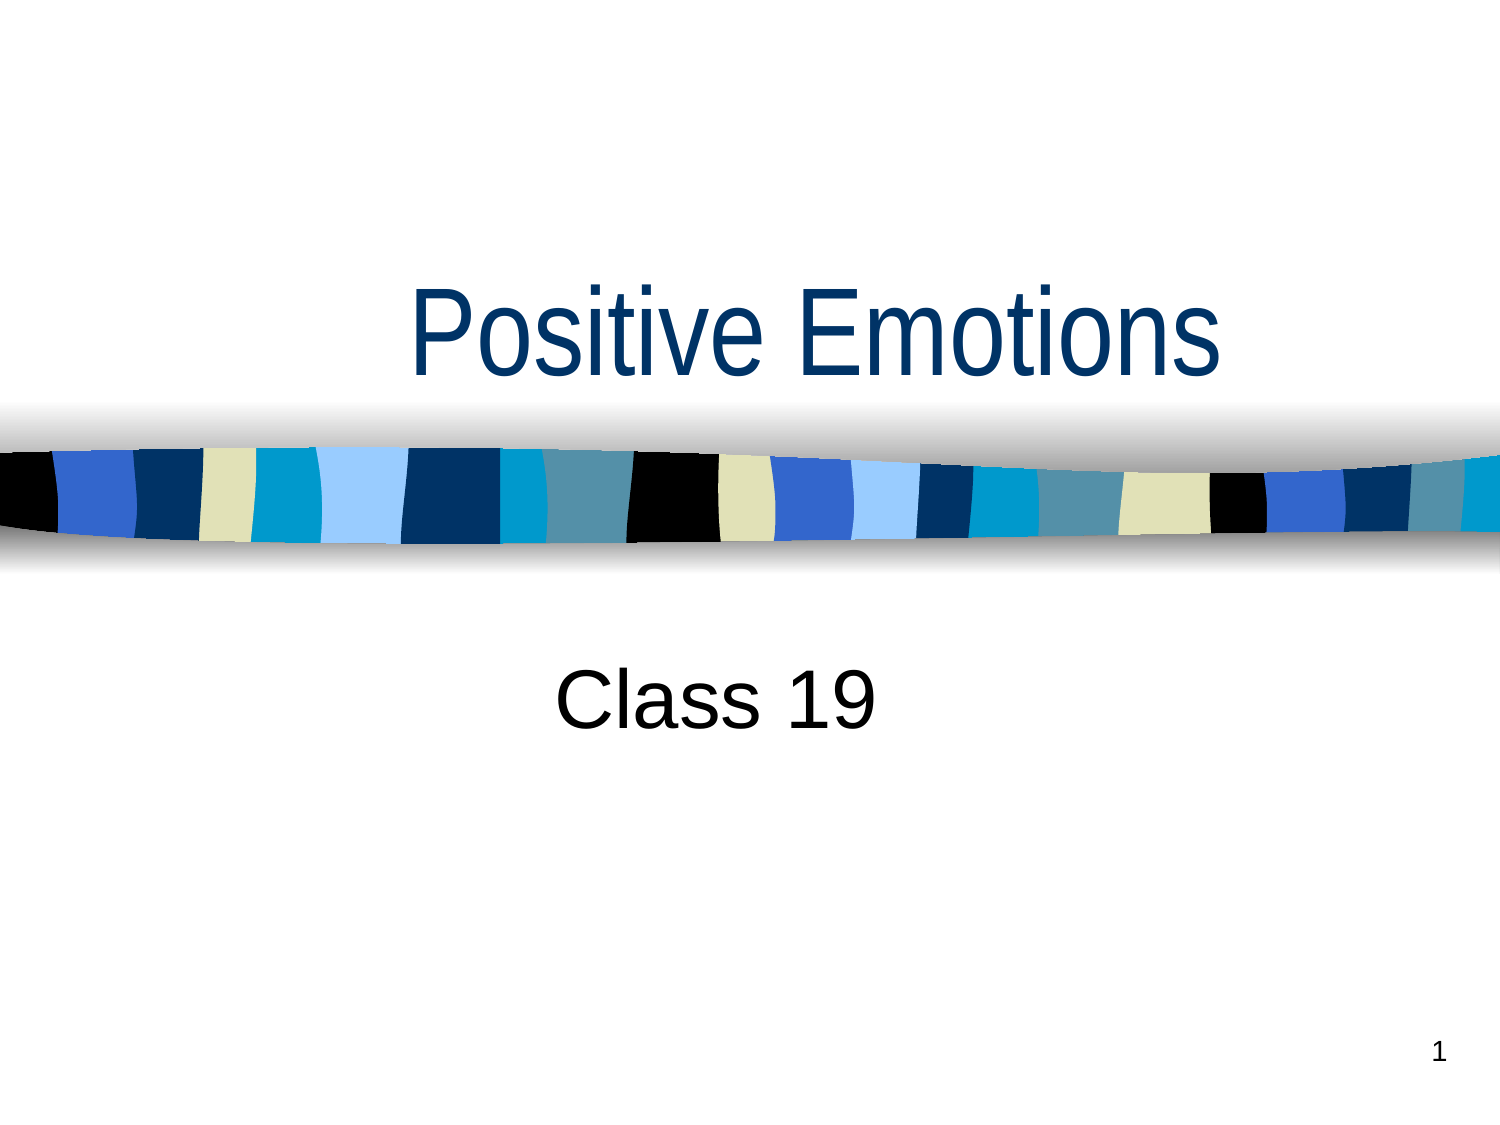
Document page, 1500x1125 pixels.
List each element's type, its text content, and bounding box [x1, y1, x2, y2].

title Positive Emotions [192, 242, 1468, 408]
slide_number 1 [1149, 1025, 1463, 1100]
subtitle Class 19 [191, 637, 1242, 925]
